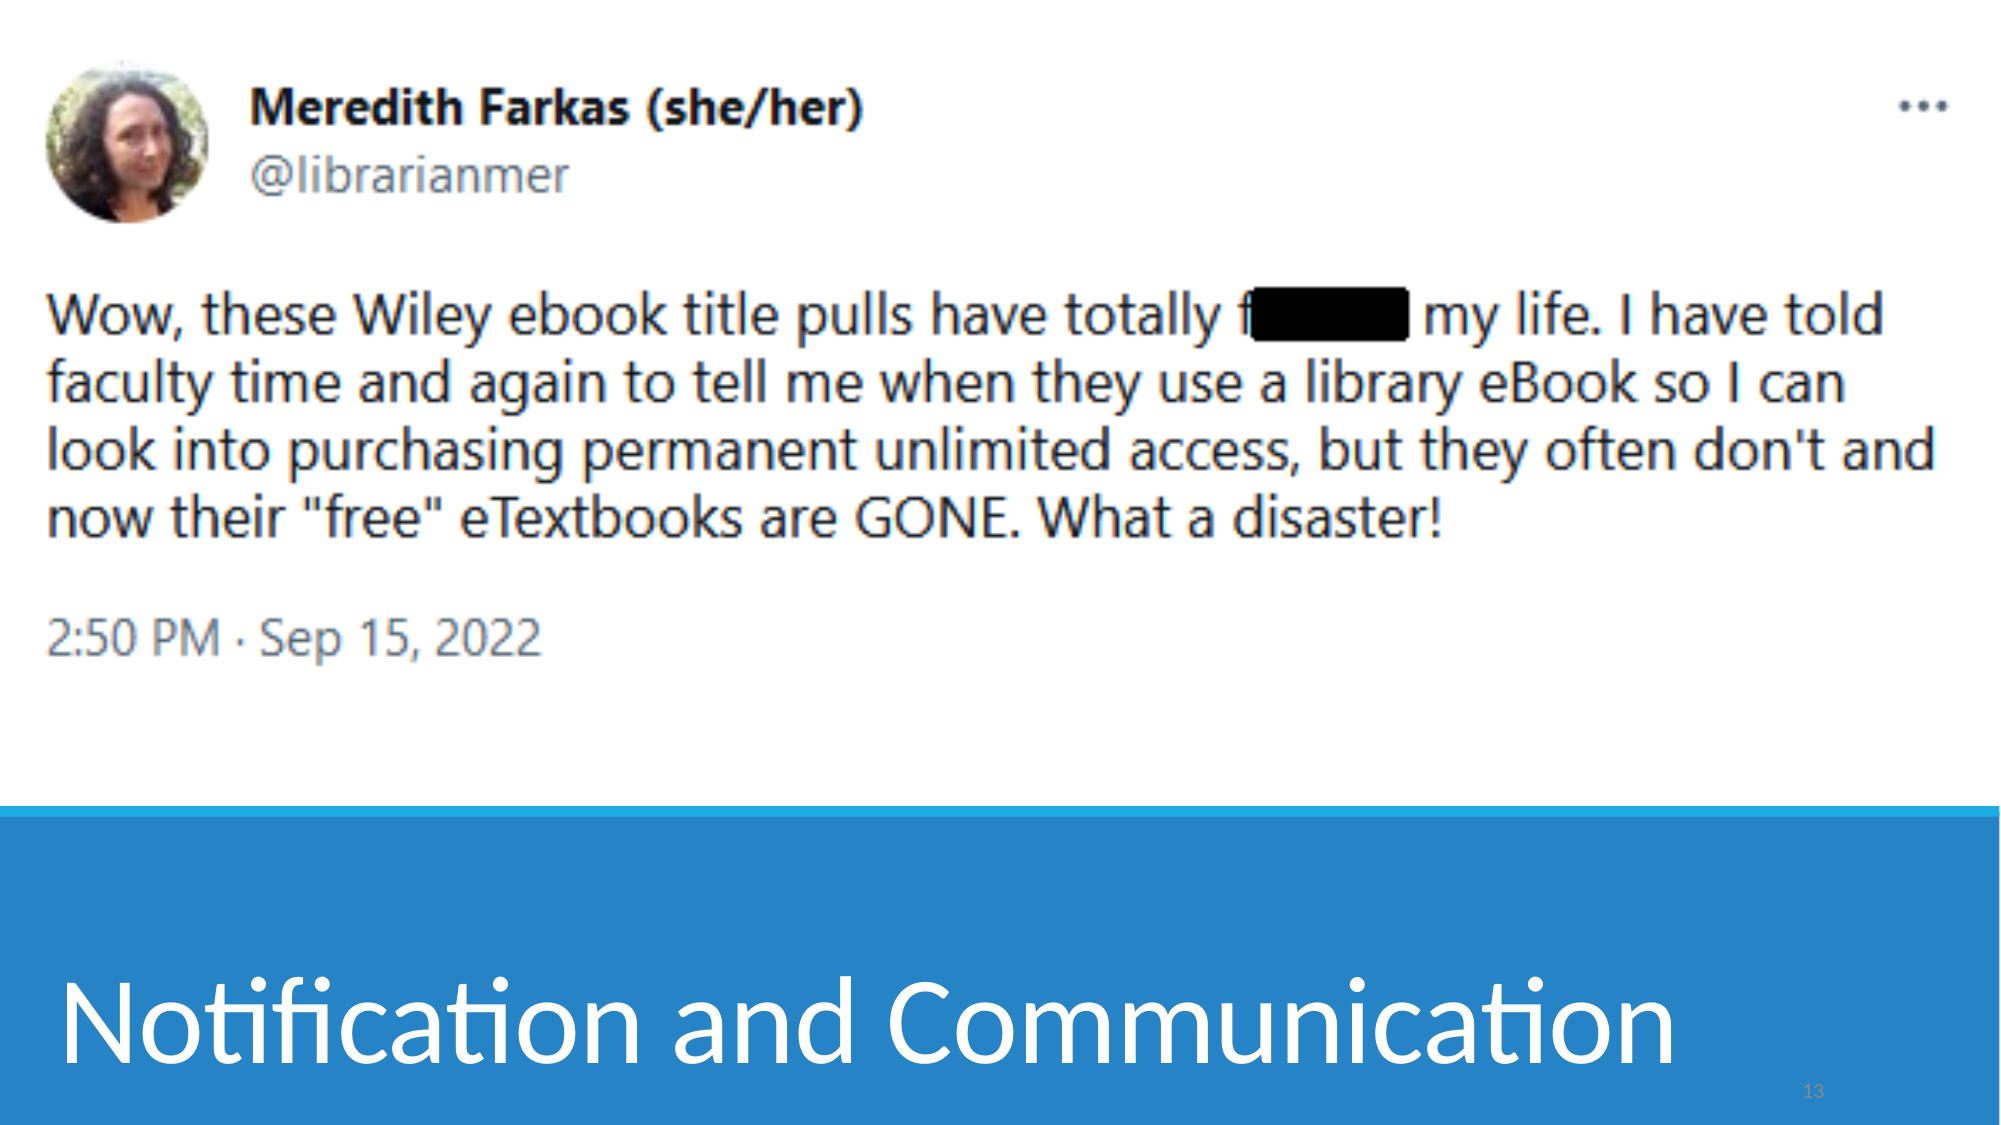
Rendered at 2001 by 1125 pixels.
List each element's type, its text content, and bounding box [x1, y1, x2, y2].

slide_number 13 [1624, 1059, 1840, 1120]
text_box Notification and Communication [43, 954, 1703, 1090]
picture [0, 28, 2000, 712]
